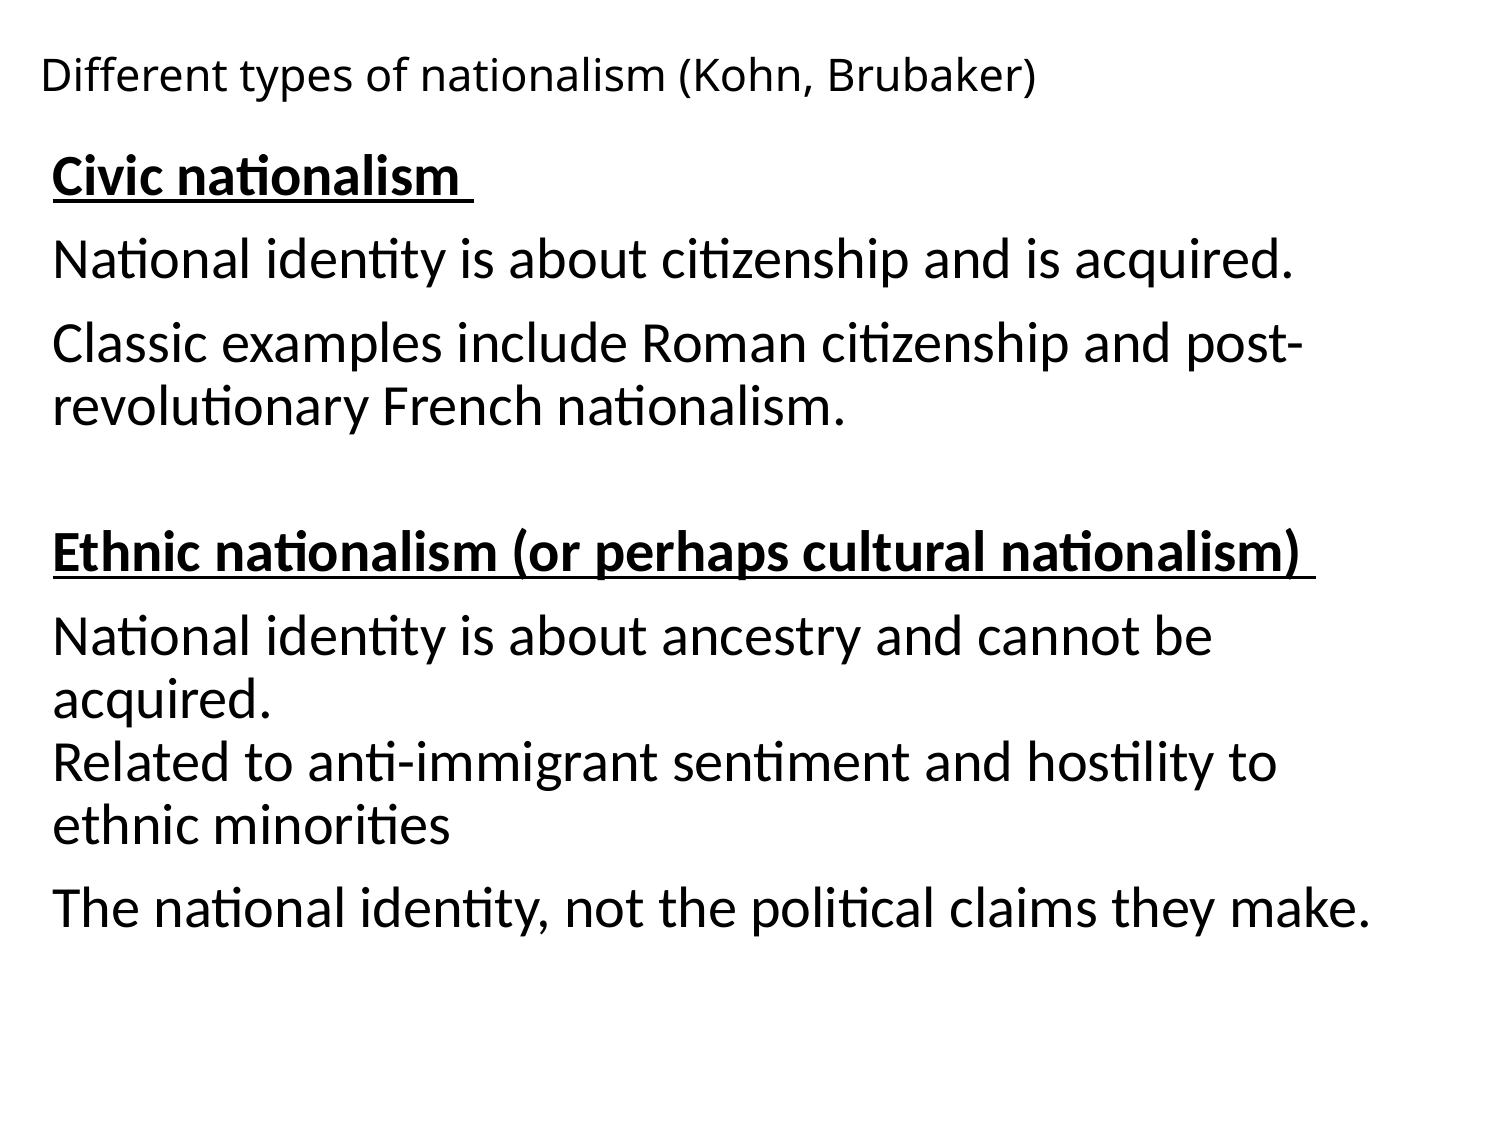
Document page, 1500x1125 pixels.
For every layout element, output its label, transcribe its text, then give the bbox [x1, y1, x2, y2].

title Different types of nationalism (Kohn, Brubaker) [24, 45, 1475, 175]
list Civic nationalism National identity is about citizenship and is acquired. Classic examples include Roman citizenship and post-revolutionary French nationalism. Ethnic nationalism (or perhaps cultural nationalism) National identity is about ancestry and cannot be acquired. Related to anti-immigrant sentiment and hostility to ethnic minorities The national identity, not the political claims they make. [37, 137, 1450, 1013]
